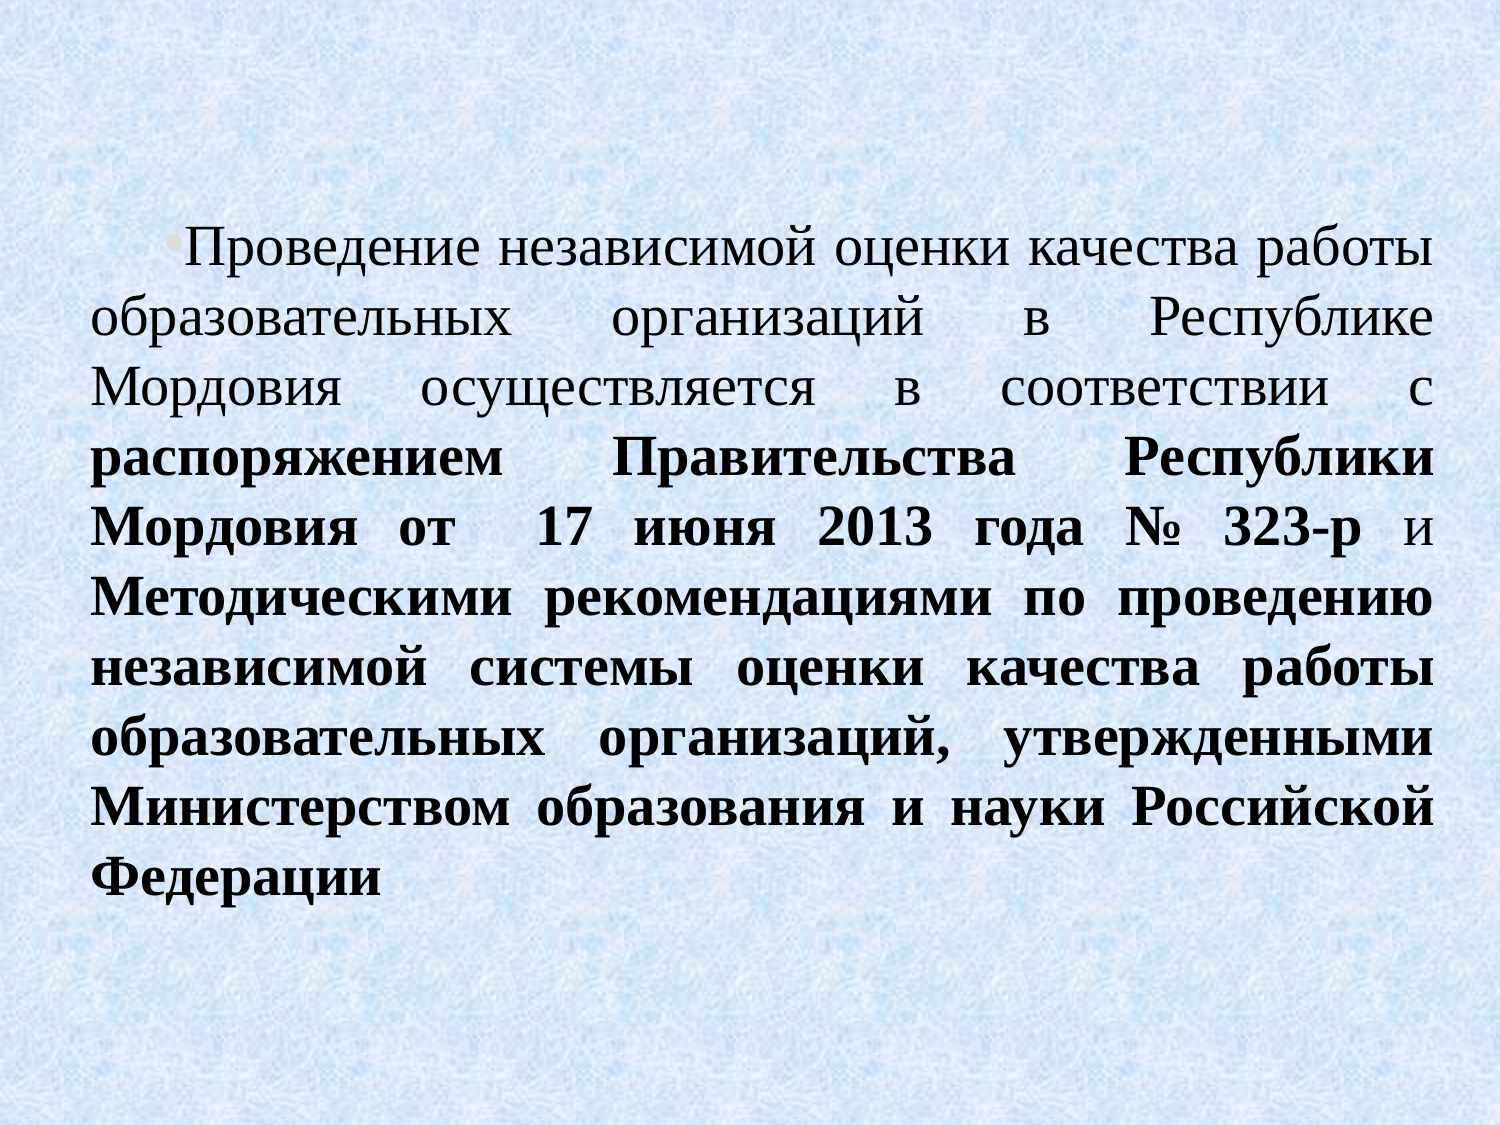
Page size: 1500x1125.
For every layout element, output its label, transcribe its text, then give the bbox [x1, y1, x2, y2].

picture [0, 0, 1500, 1125]
list Проведение независимой оценки качества работы образовательных организаций в Республике Мордовия осуществляется в соответствии с распоряжением Правительства Республики Мордовия от 17 июня 2013 года № 323-р и Методическими рекомендациями по проведению независимой системы оценки качества работы образовательных организаций, утвержденными Министерством образования и науки Российской Федерации [74, 199, 1451, 1063]
